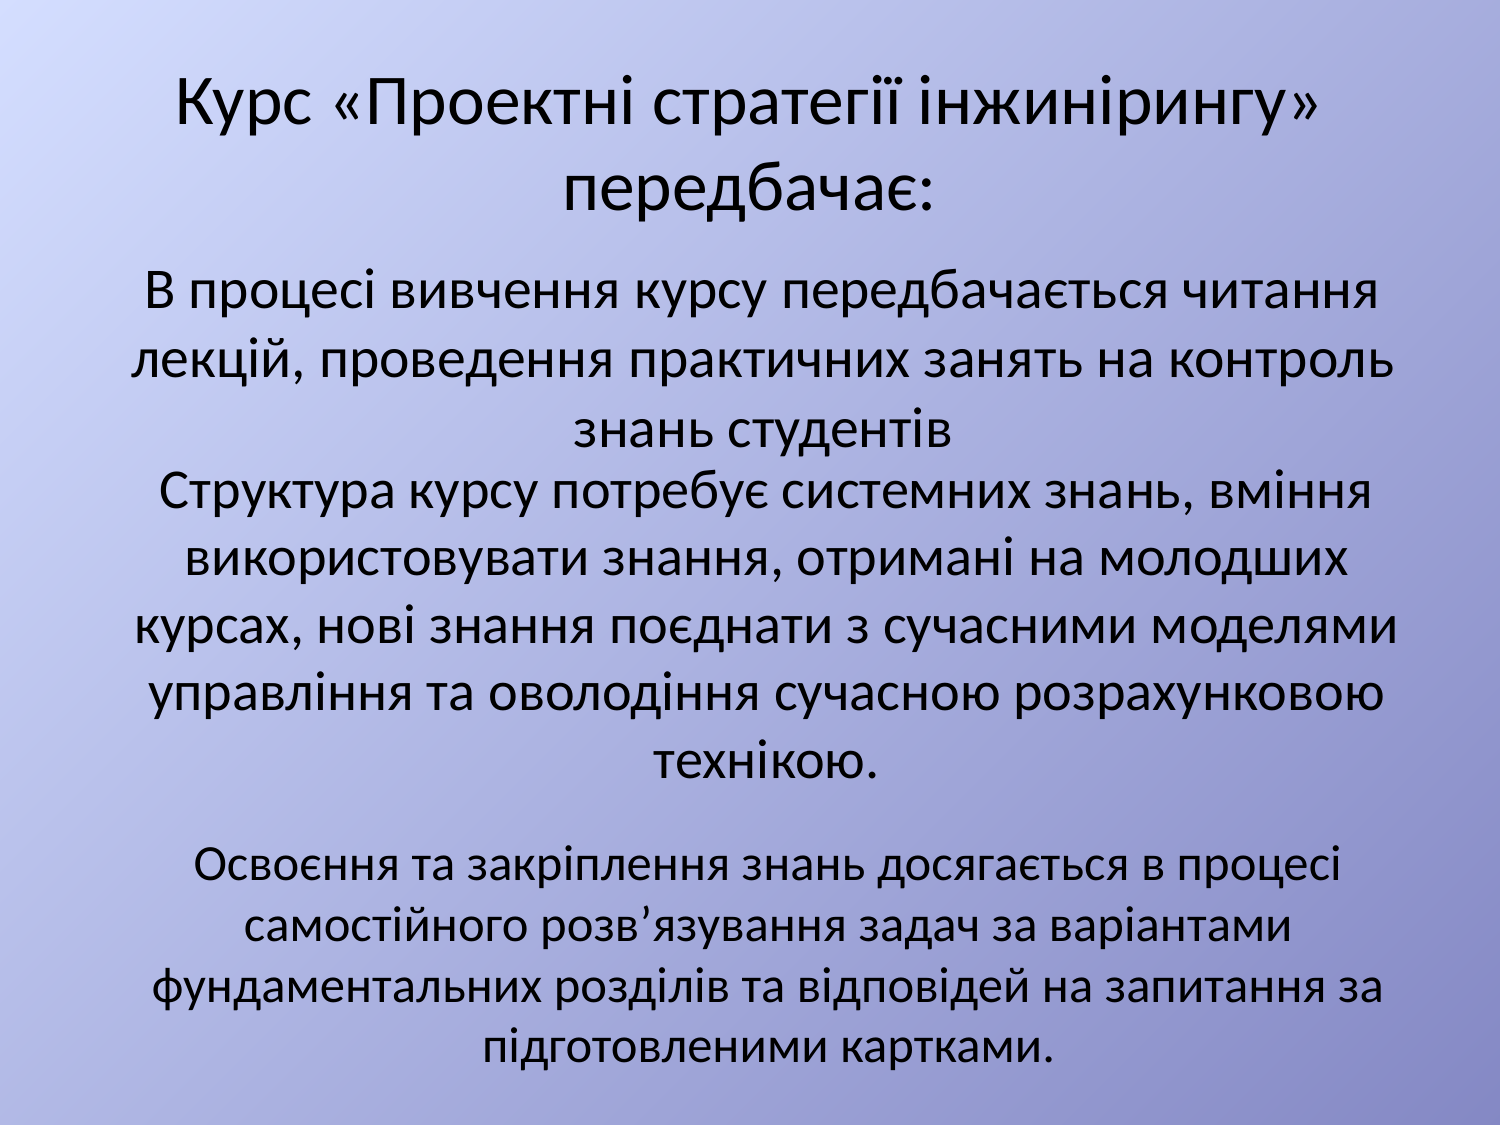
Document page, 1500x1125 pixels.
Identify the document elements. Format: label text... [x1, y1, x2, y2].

list В процесі вивчення курсу передбачається читання лекцій, проведення практичних занять на контроль знань студентів [88, 243, 1439, 468]
text_box Освоєння та закріплення знань досягається в процесі самостійного розв’язування задач за варіантами фундаментальних розділів та відповідей на запитання за підготовленими картками. [94, 822, 1444, 1083]
title Курс «Проектні стратегії інжинірингу» передбачає: [75, 45, 1425, 233]
text_box Структура курсу потребує системних знань, вміння використовувати знання, отримані на молодших курсах, нові знання поєднати з сучасними моделями управління та оволодіння сучасною розрахунковою технікою. [91, 444, 1442, 799]
